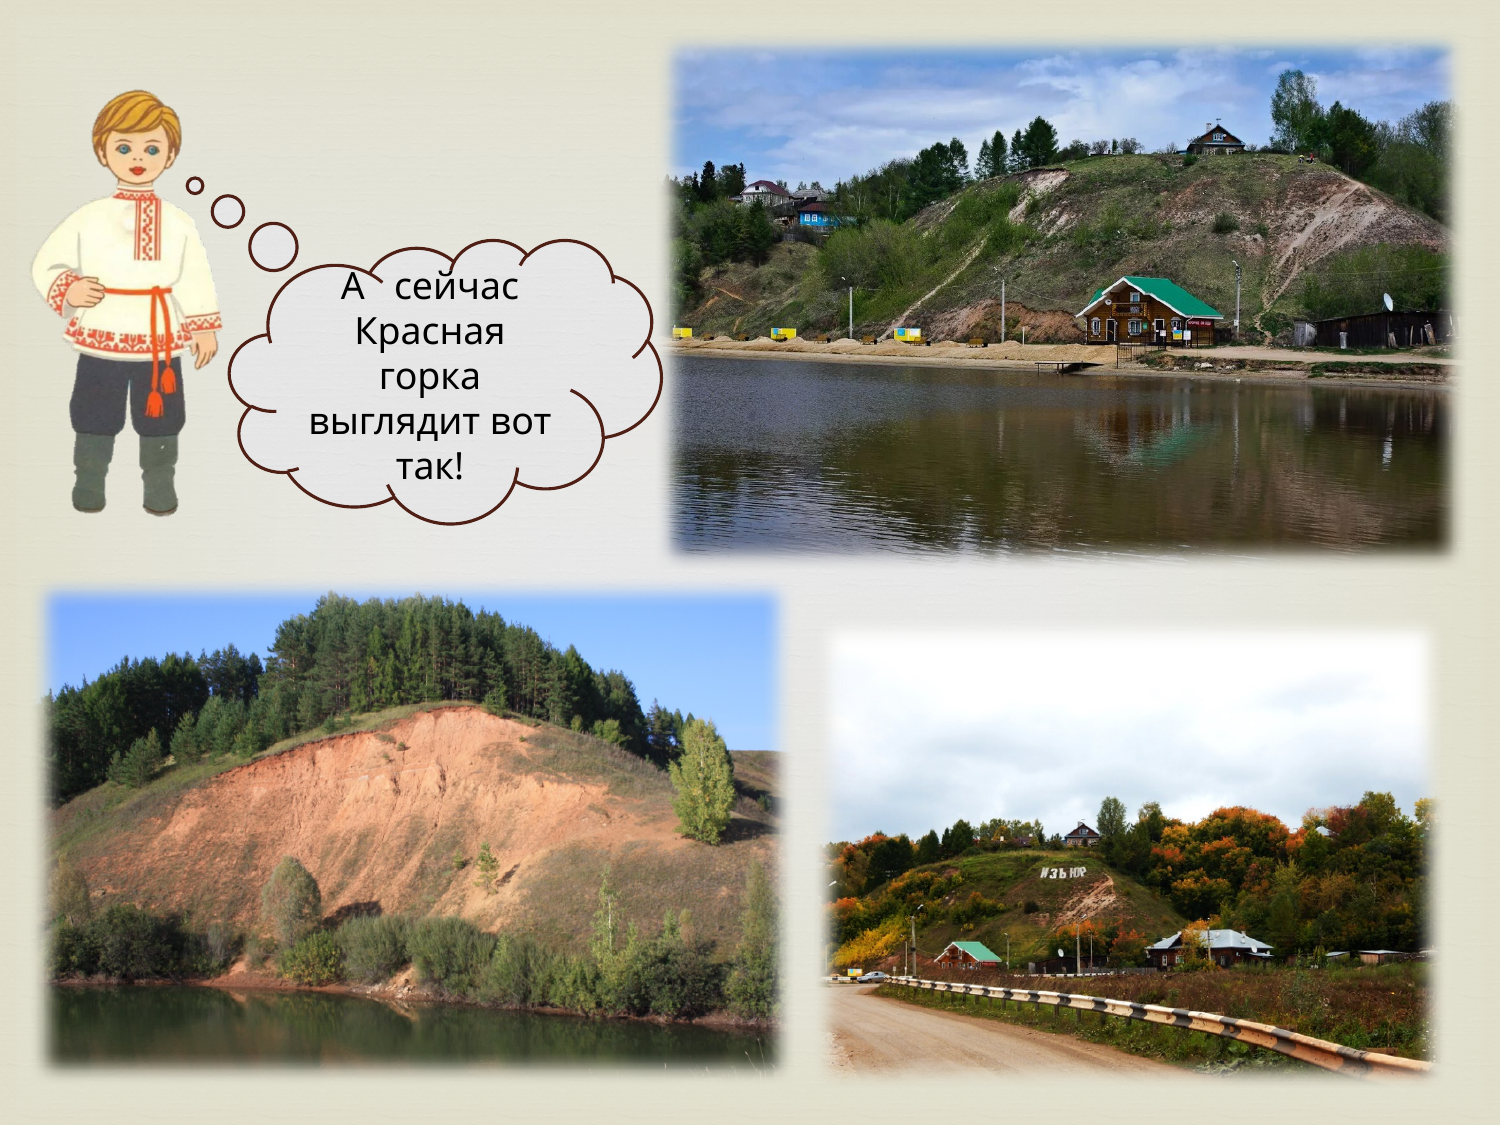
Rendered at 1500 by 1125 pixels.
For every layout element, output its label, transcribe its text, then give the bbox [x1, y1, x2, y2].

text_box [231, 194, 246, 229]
picture [28, 574, 795, 1086]
picture [24, 83, 225, 518]
picture [654, 30, 1468, 572]
text_box А сейчас Красная горка выглядит вот так! [231, 238, 649, 526]
text_box А сейчас Красная горка выглядит вот так! [248, 221, 299, 273]
picture [811, 612, 1448, 1090]
